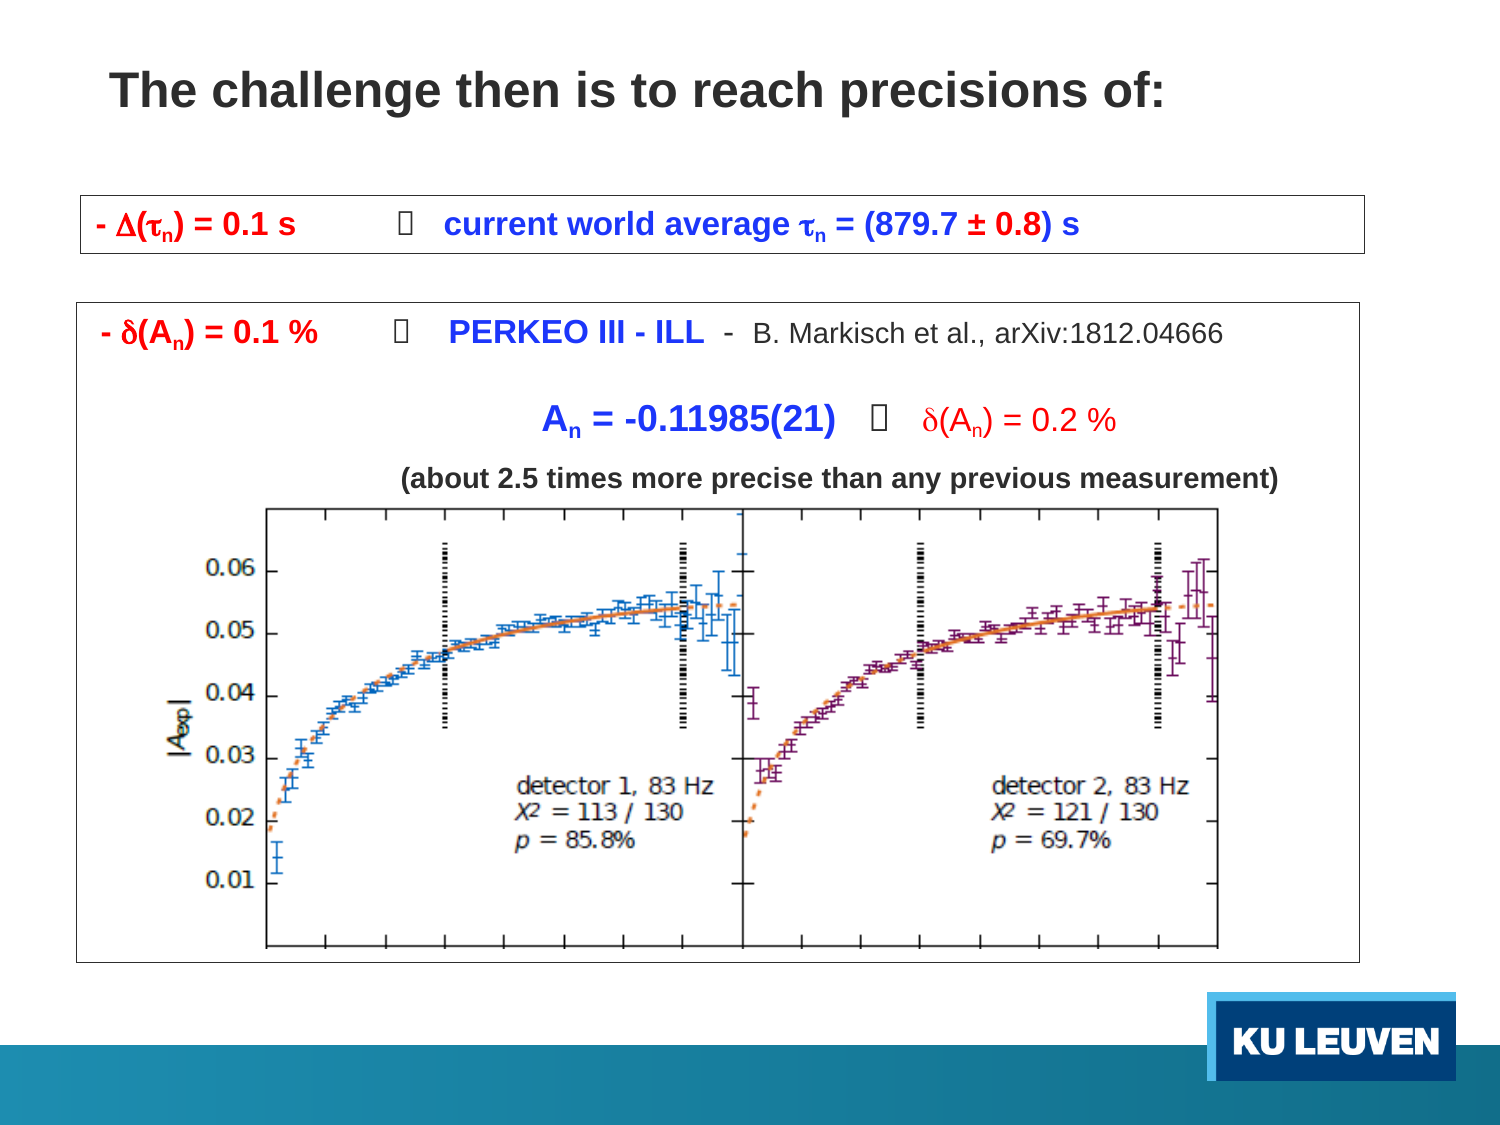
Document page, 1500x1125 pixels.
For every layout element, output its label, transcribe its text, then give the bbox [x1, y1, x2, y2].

text_box - (An) = 0.1 %  PERKEO III - ILL - B. Markisch et al., arXiv:1812.04666 An = -0.11985(21)  (An) = 0.2 % (about 2.5 times more precise than any previous measurement) [76, 302, 1360, 963]
text_box The challenge then is to reach precisions of: [93, 50, 1183, 125]
picture [162, 479, 1231, 949]
text_box - (n) = 0.1 s  current world average n = (879.7 ± 0.8) s [80, 195, 1365, 254]
picture [1207, 992, 1456, 1081]
